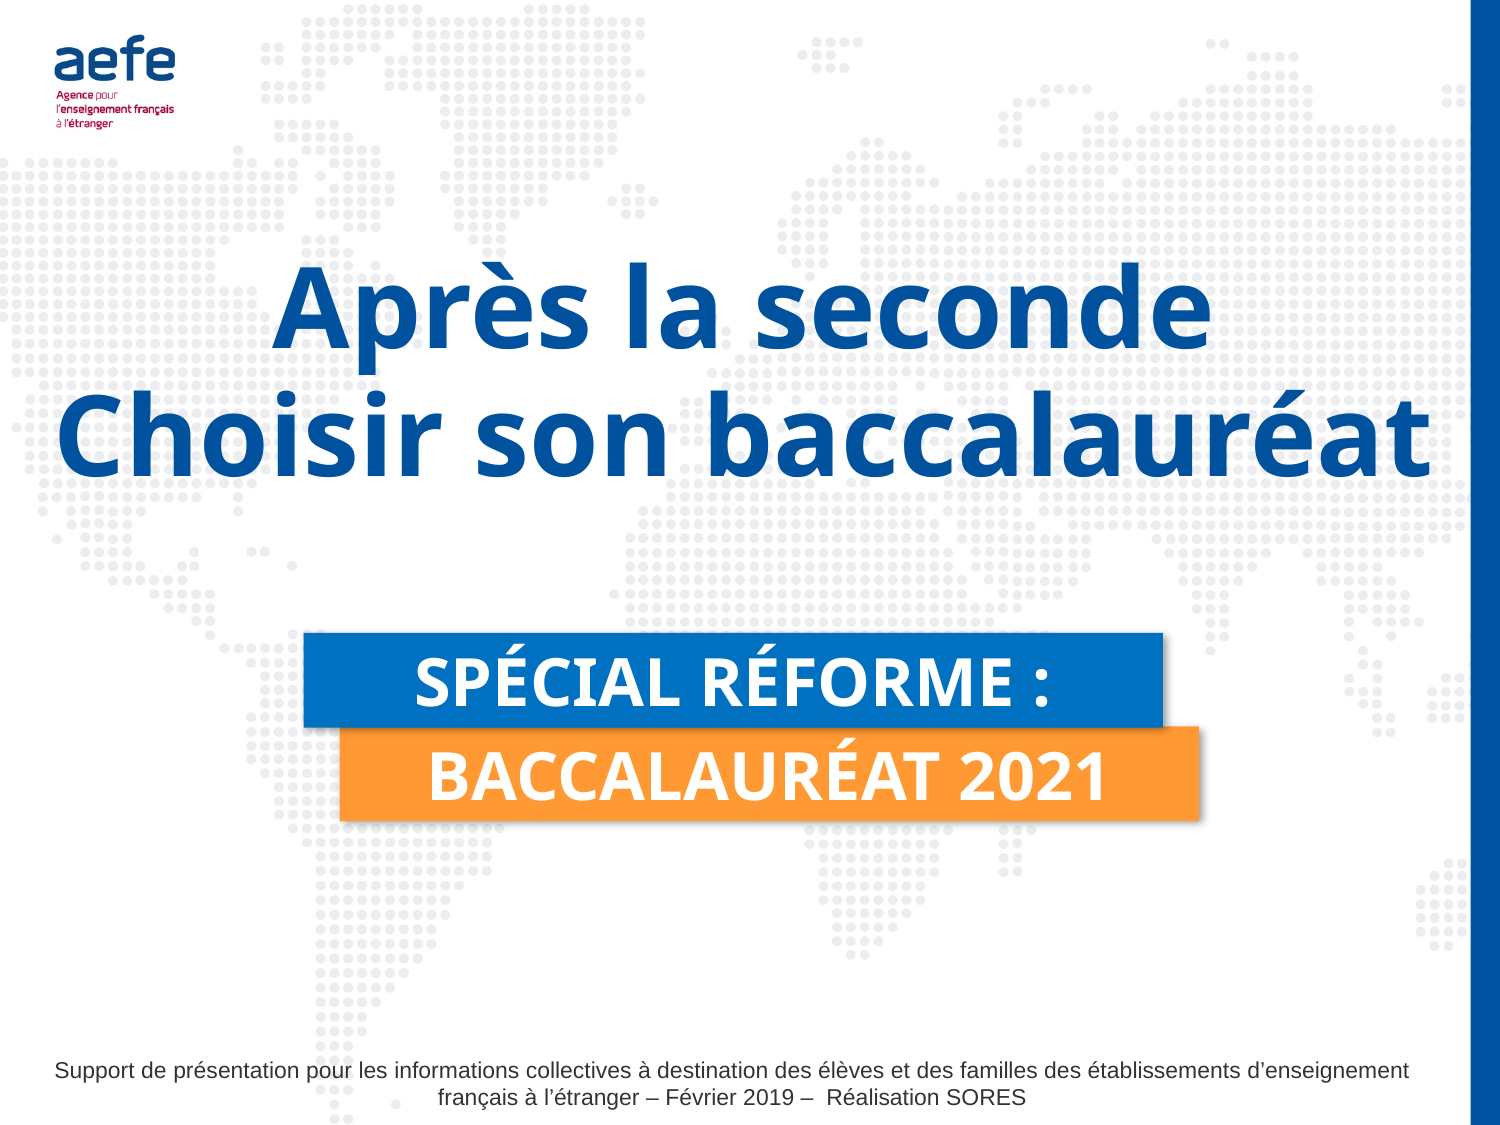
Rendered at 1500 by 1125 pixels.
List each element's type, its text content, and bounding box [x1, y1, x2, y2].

text_box Après la seconde Choisir son baccalauréat [53, 245, 1435, 503]
text_box Support de présentation pour les informations collectives à destination des élèves et des familles des établissements d’enseignement français à l’étranger – Février 2019 – Réalisation SORES [17, 1048, 1447, 1117]
text_box Spécial réforme : [303, 632, 1163, 728]
picture [0, 0, 1470, 1125]
text_box Baccalauréat 2021 [339, 726, 1199, 822]
